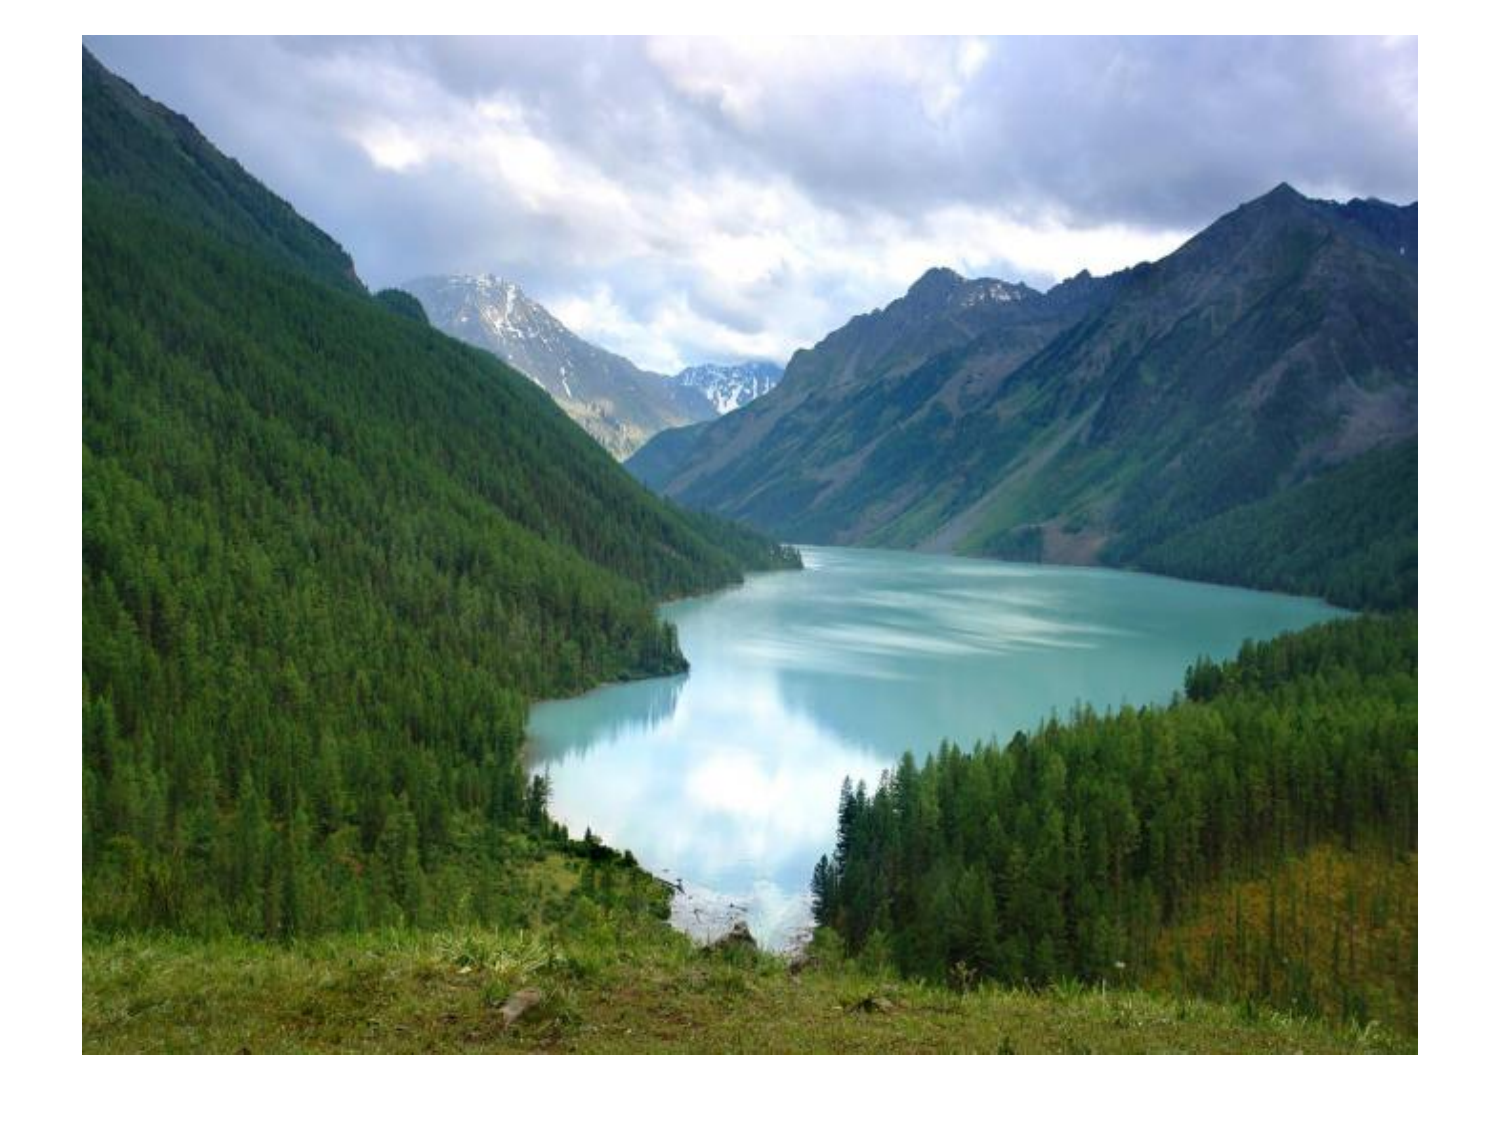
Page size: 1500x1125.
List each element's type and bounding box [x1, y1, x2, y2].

picture [81, 34, 1419, 1055]
